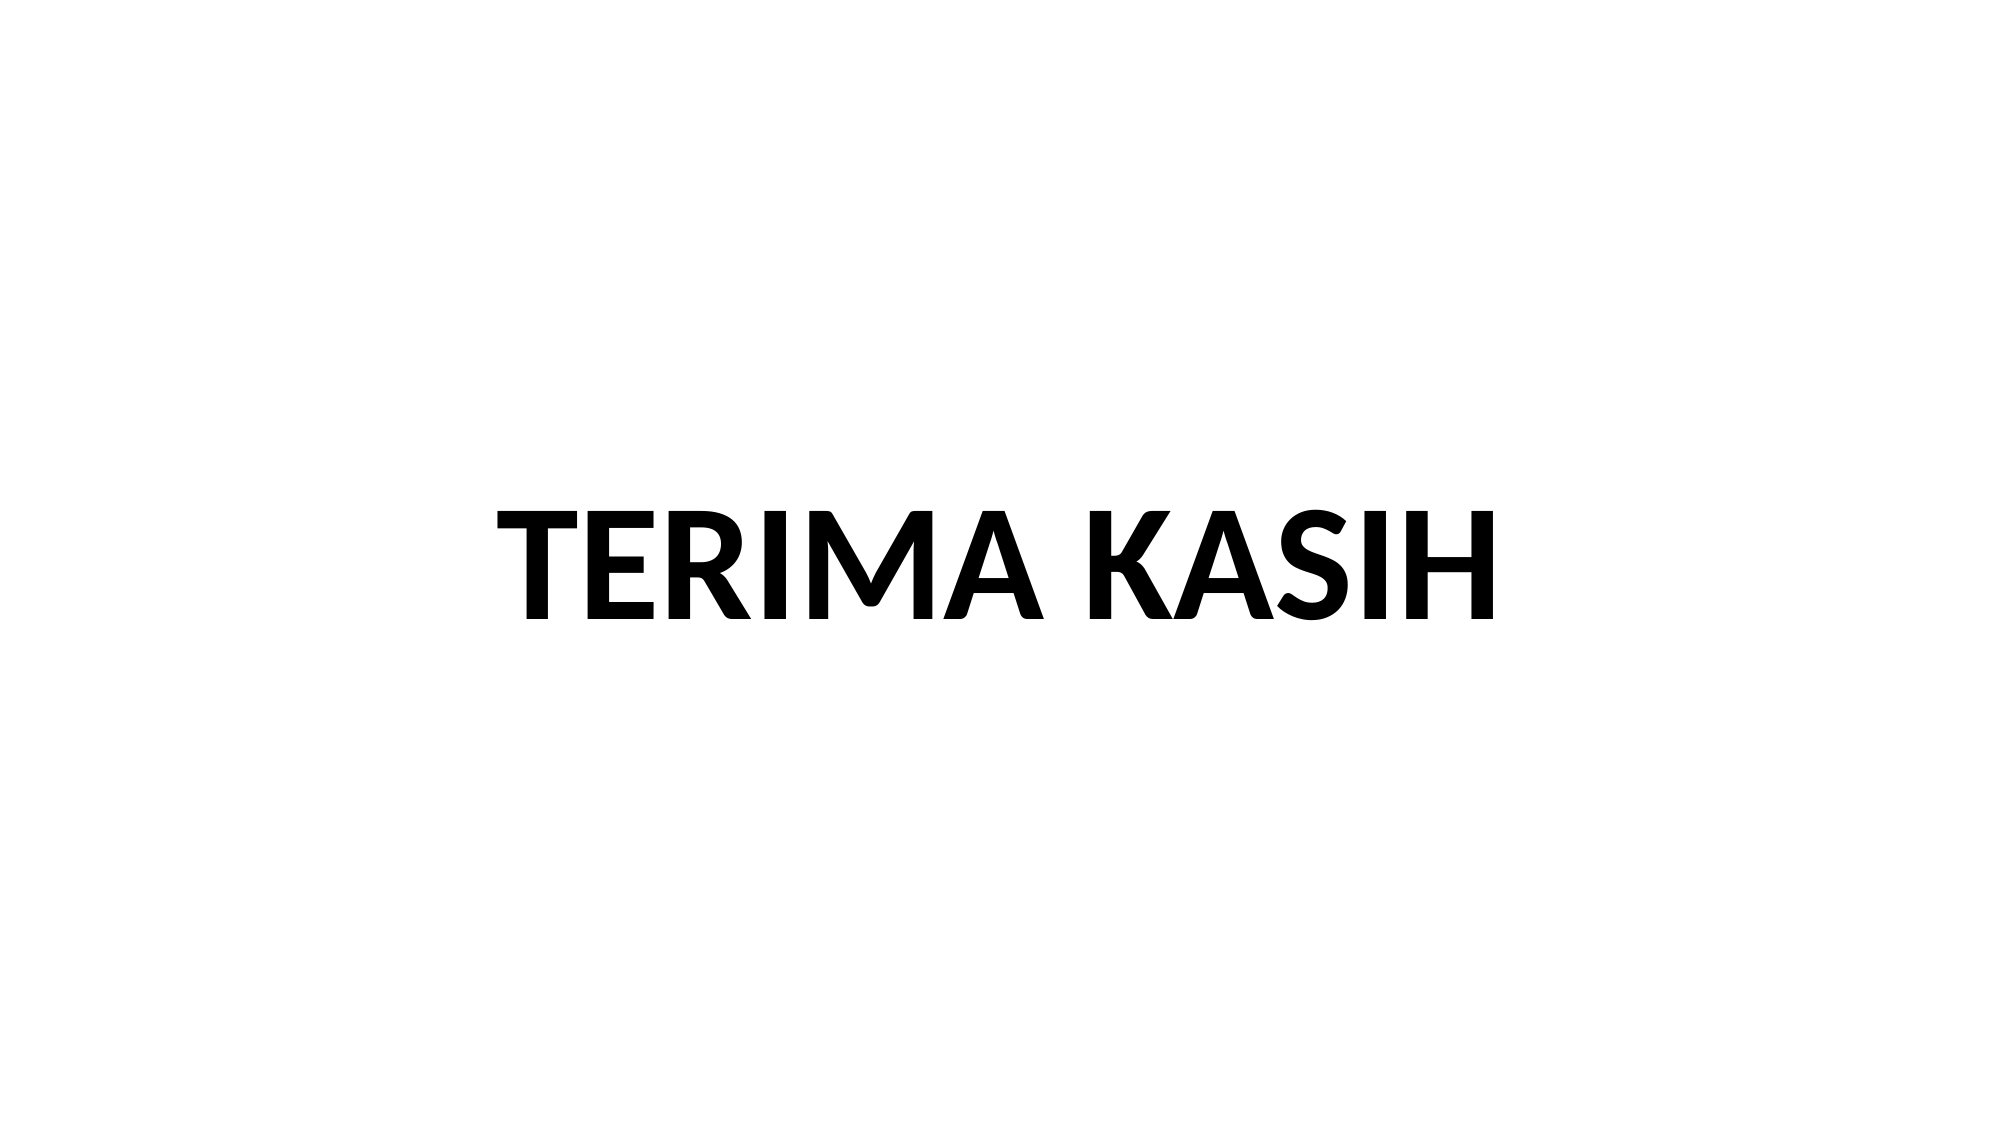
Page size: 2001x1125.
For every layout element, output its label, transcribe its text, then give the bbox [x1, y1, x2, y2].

text_box TERIMA KASIH [266, 445, 1734, 661]
